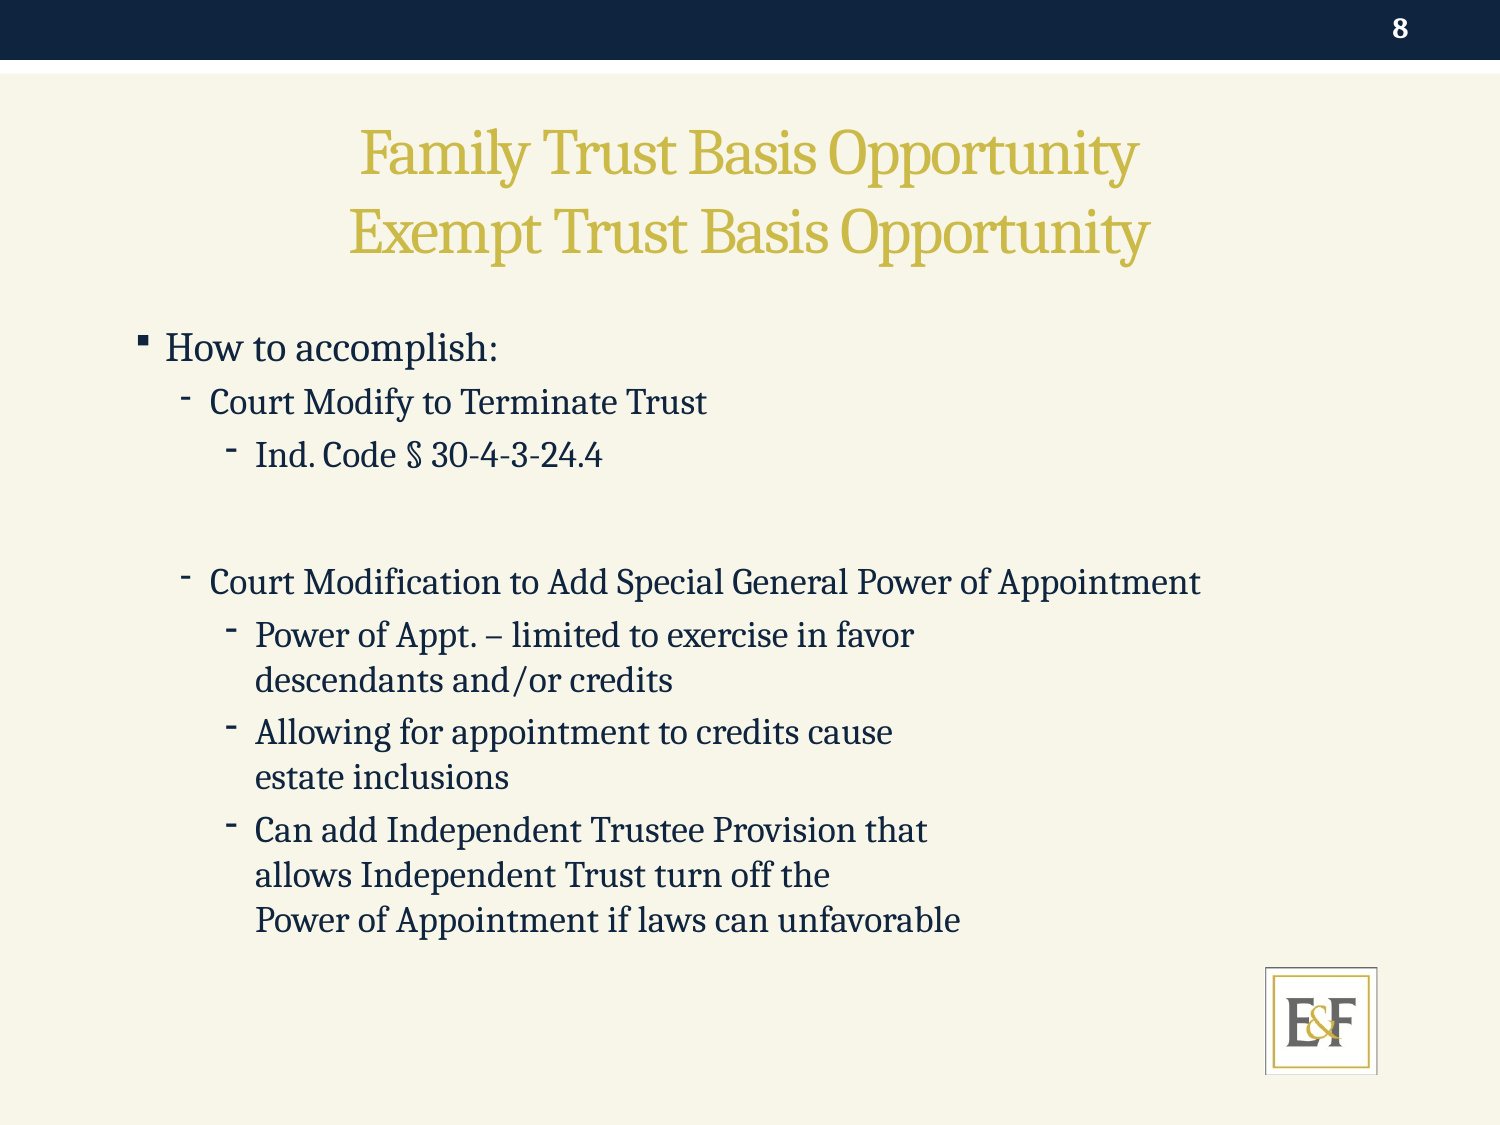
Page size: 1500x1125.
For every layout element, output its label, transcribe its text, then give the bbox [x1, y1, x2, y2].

title Family Trust Basis Opportunity Exempt Trust Basis Opportunity [75, 99, 1425, 275]
picture [1264, 966, 1378, 1076]
slide_number 8 [1377, 0, 1500, 54]
list How to accomplish: Court Modify to Terminate Trust Ind. Code § 30-4-3-24.4 Court Modification to Add Special General Power of Appointment Power of Appt. – limited to exercise in favor descendants and/or credits Allowing for appointment to credits cause estate inclusions Can add Independent Trustee Provision that allows Independent Trust turn off the Power of Appointment if laws can unfavorable [75, 312, 1378, 1079]
